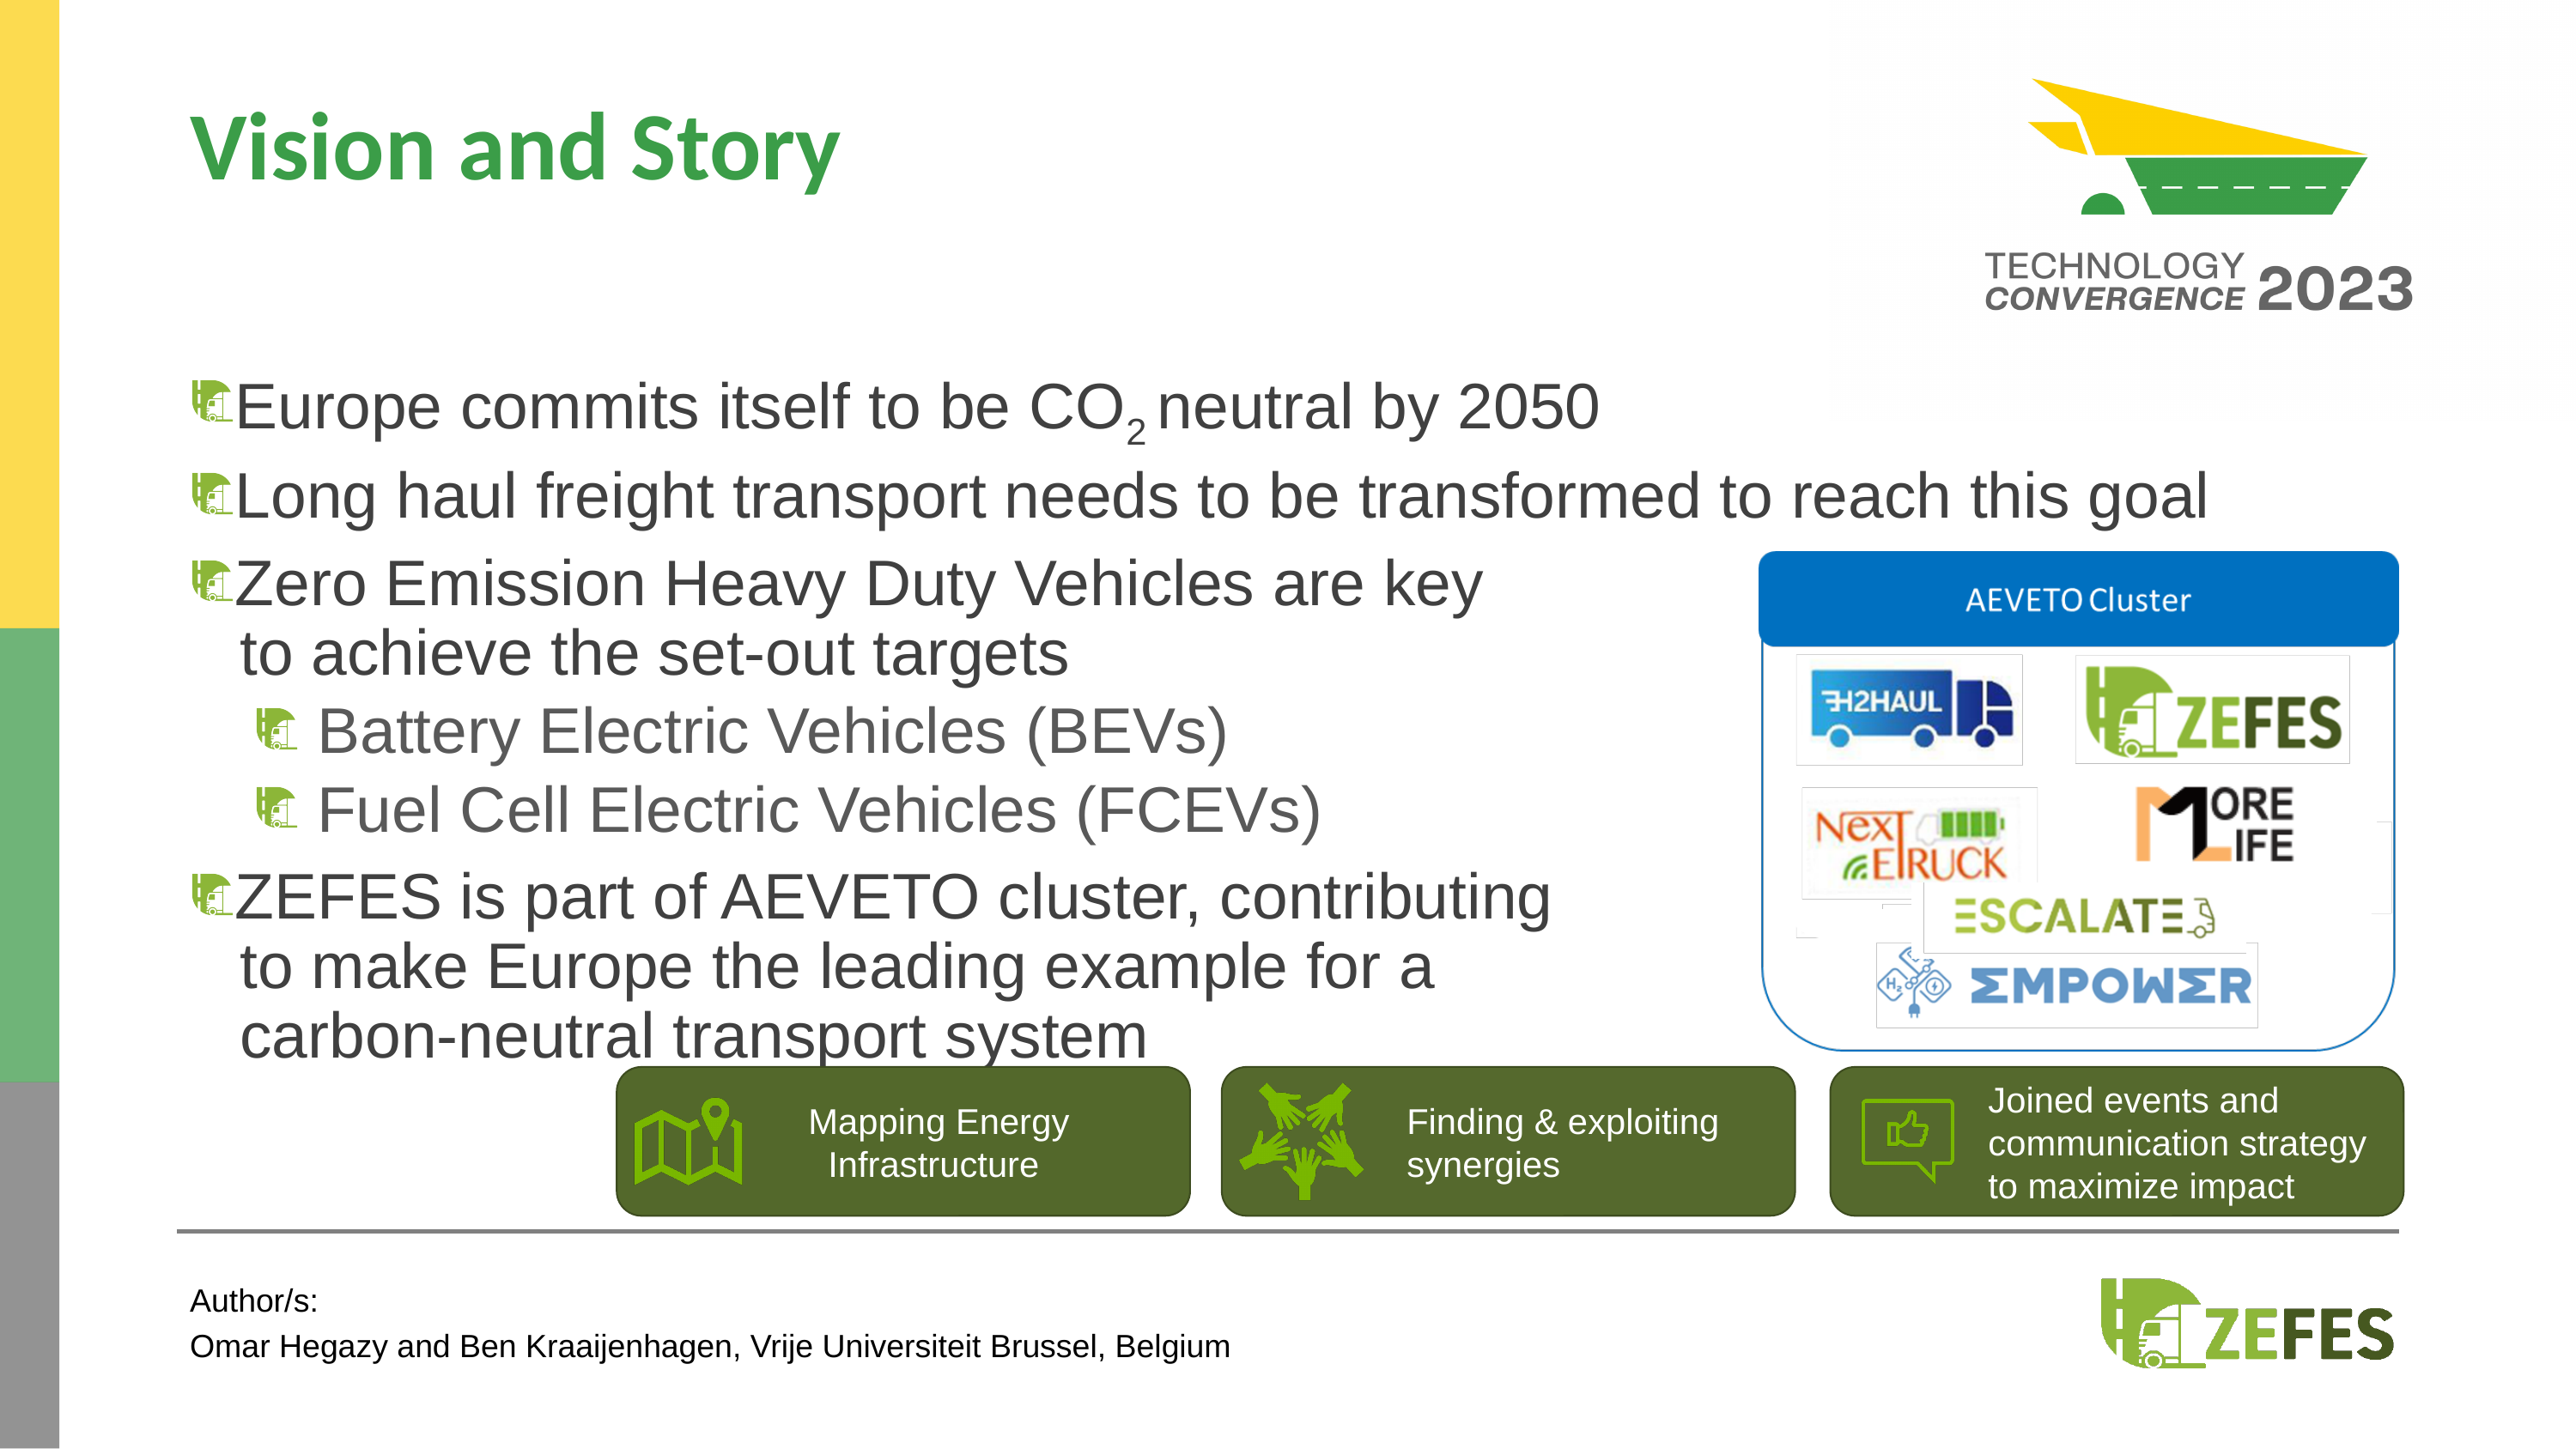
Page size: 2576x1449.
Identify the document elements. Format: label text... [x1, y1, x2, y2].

picture [623, 1076, 753, 1206]
picture [190, 871, 235, 918]
text_box Europe commits itself to be CO2 neutral by 2050 Long haul freight transport needs to be transformed to reach this goal Zero Emission Heavy Duty Vehicles are key to achieve the set-out targets Battery Electric Vehicles (BEVs) Fuel Cell Electric Vehicles (FCEVs) ZEFES is part of AEVETO cluster, contributing to make Europe the leading example for a carbon-neutral transport system [177, 359, 2399, 1201]
text_box Joined events and communication strategy to maximize impact [1975, 1070, 2386, 1213]
text_box [1221, 1066, 1795, 1216]
picture [190, 470, 235, 517]
picture [190, 378, 235, 424]
title Vision and Story [177, 76, 1937, 329]
picture [1842, 1076, 1972, 1206]
picture [254, 706, 300, 752]
picture [1236, 1076, 1366, 1206]
text_box [1830, 1066, 2404, 1216]
picture [190, 558, 235, 603]
text_box Finding & exploiting synergies [1394, 1092, 1734, 1191]
picture [1759, 550, 2399, 1052]
picture [254, 785, 300, 830]
text_box Author/s: Omar Hegazy and Ben Kraaijenhagen, Vrije Universiteit Brussel, Belgium [177, 1274, 1288, 1394]
text_box [621, 1066, 1190, 1216]
text_box Mapping Energy Infrastructure [795, 1092, 1104, 1191]
picture [2095, 1273, 2399, 1373]
picture [1829, 0, 2576, 421]
